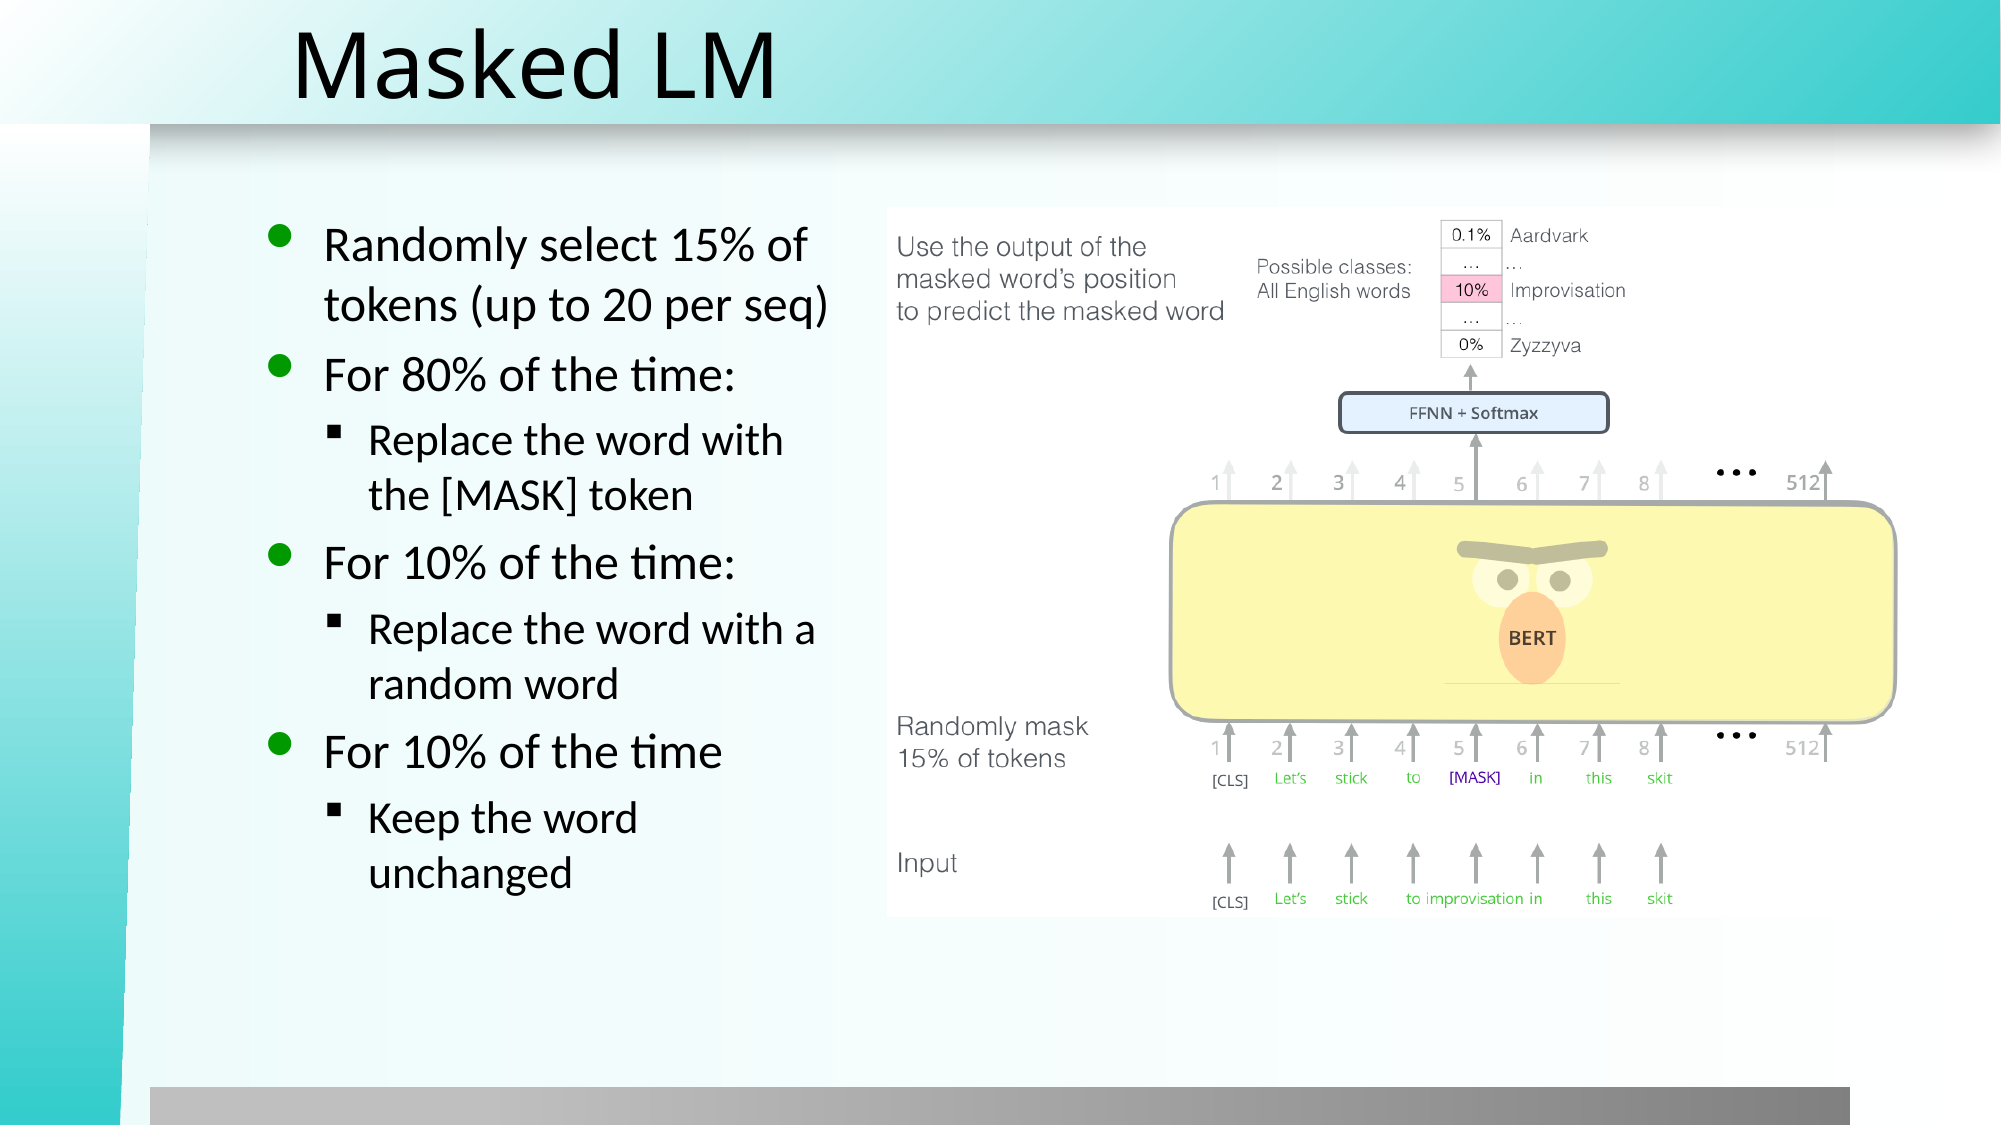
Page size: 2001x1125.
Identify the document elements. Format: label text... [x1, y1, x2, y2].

title Masked LM [274, 0, 2000, 125]
list Randomly select 15% of tokens (up to 20 per seq) For 80% of the time: Replace the word with the [MASK] token For 10% of the time: Replace the word with a random word For 10% of the time Keep the word unchanged [249, 203, 863, 1073]
picture [887, 207, 1969, 918]
